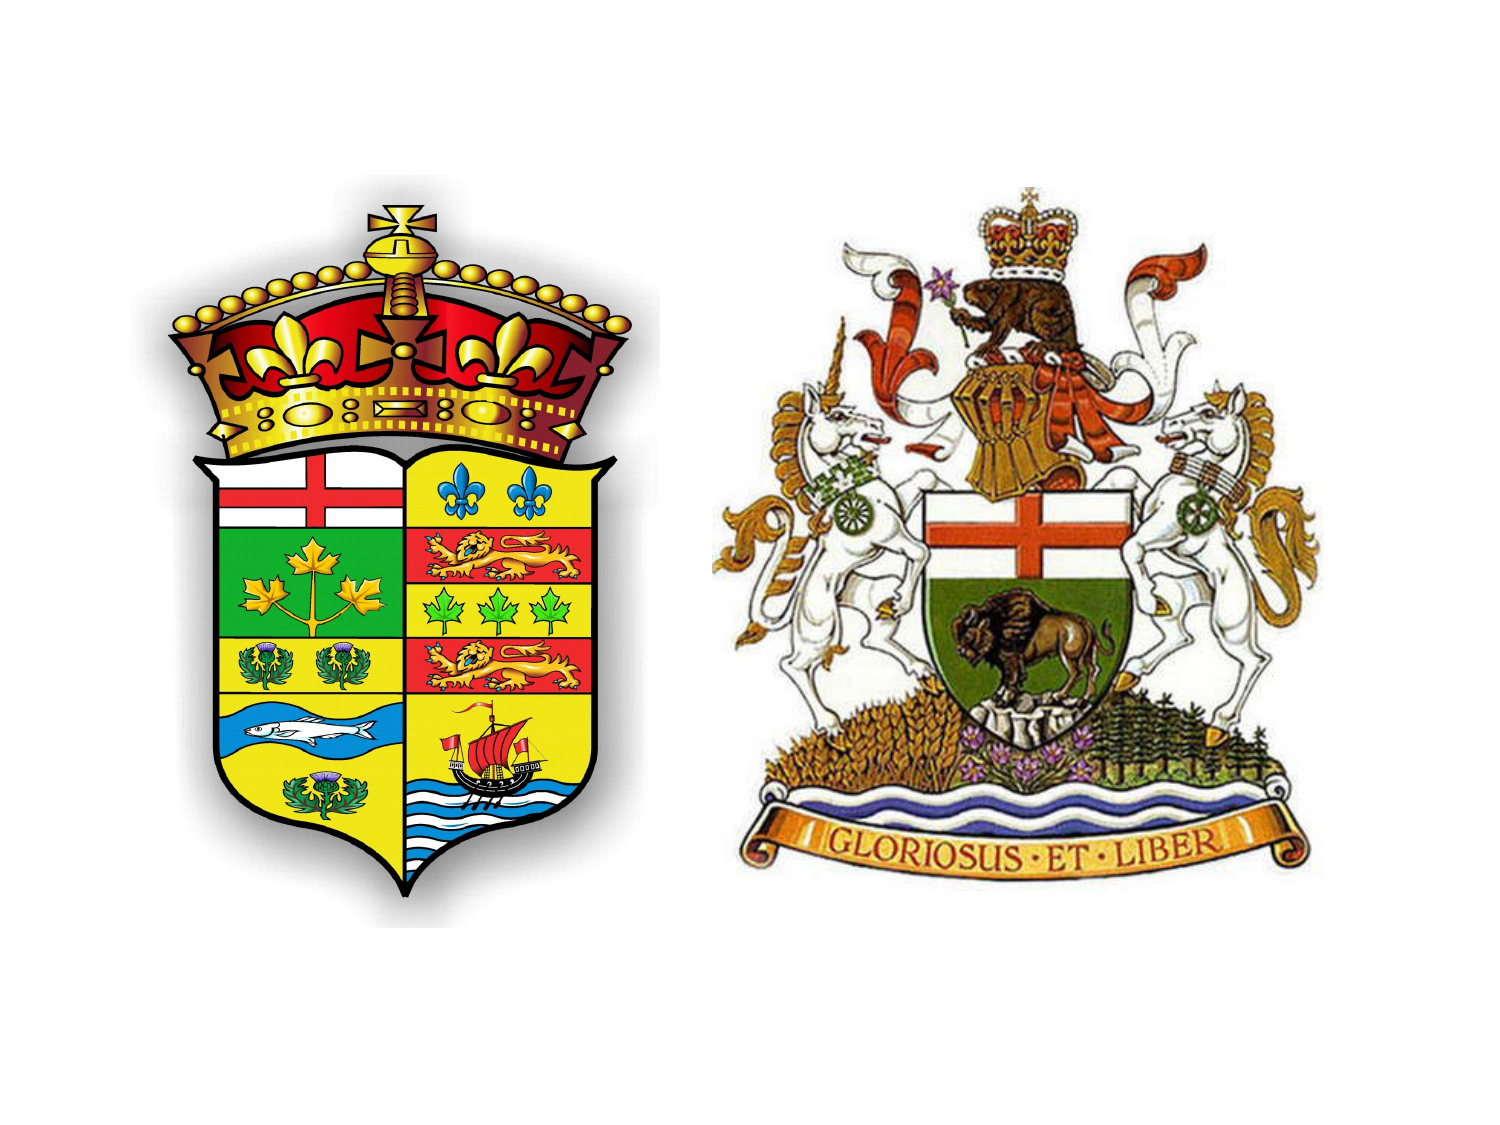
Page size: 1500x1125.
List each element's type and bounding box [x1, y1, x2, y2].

picture [712, 187, 1324, 891]
picture [127, 175, 660, 929]
